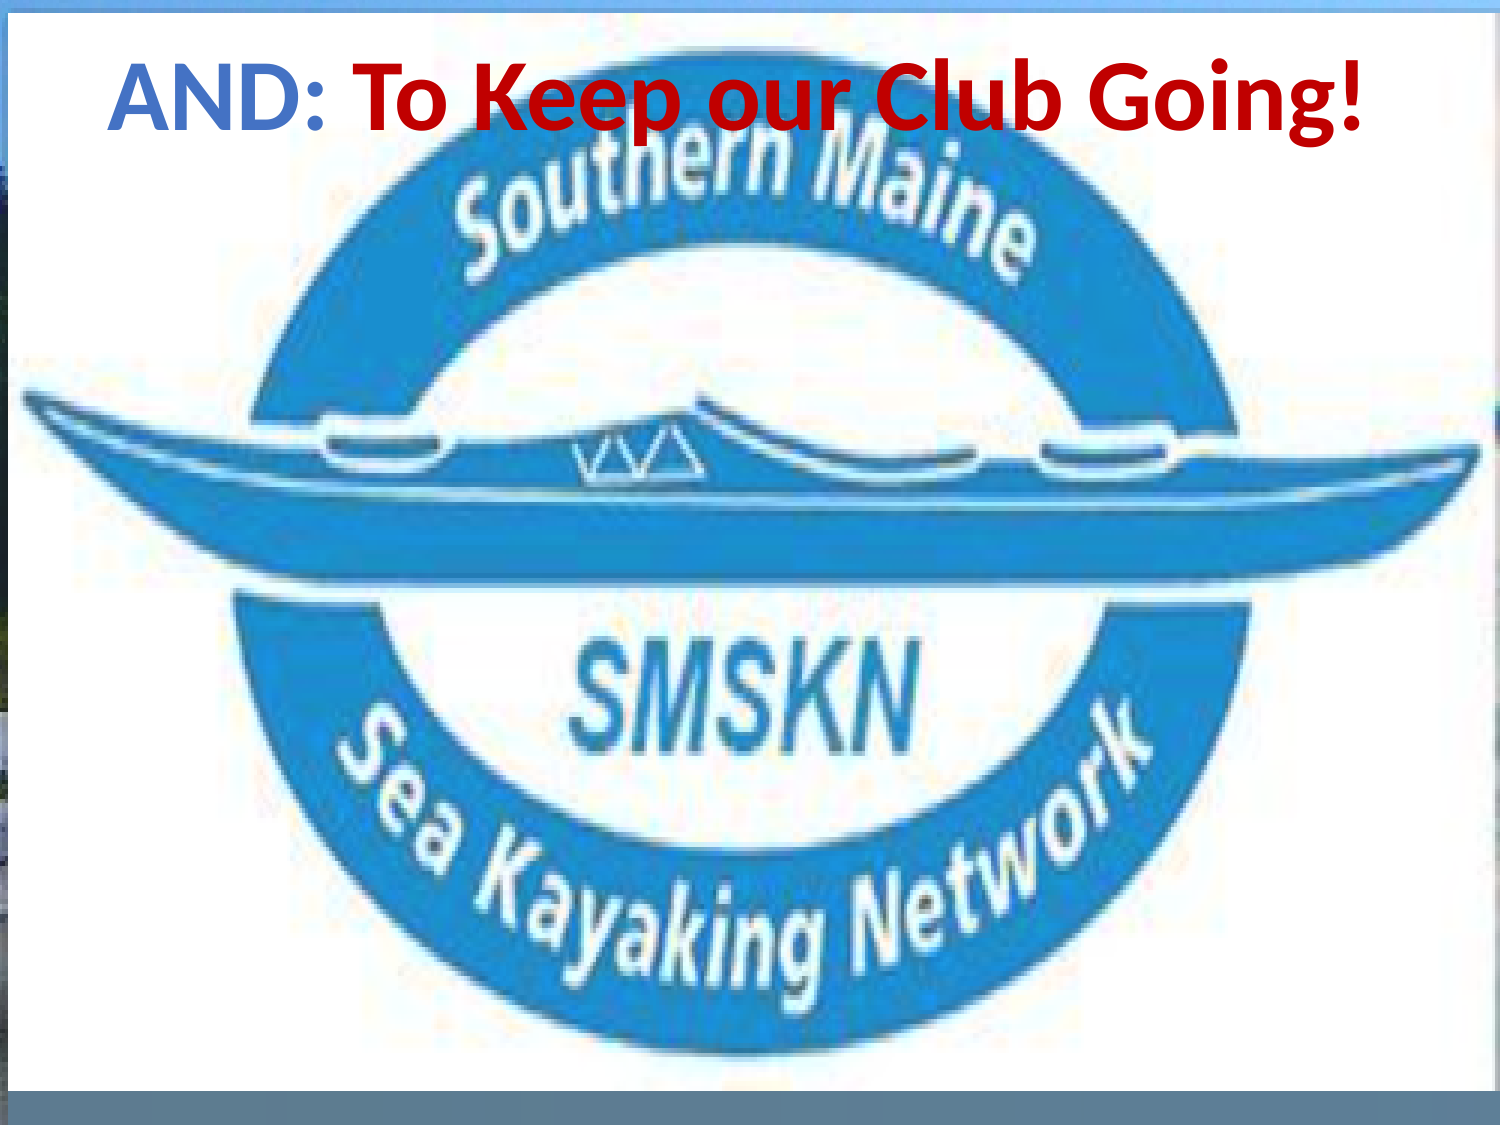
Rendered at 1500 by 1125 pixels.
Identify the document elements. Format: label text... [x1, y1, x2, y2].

title AND: To Keep our Club Going! [92, 0, 1387, 206]
